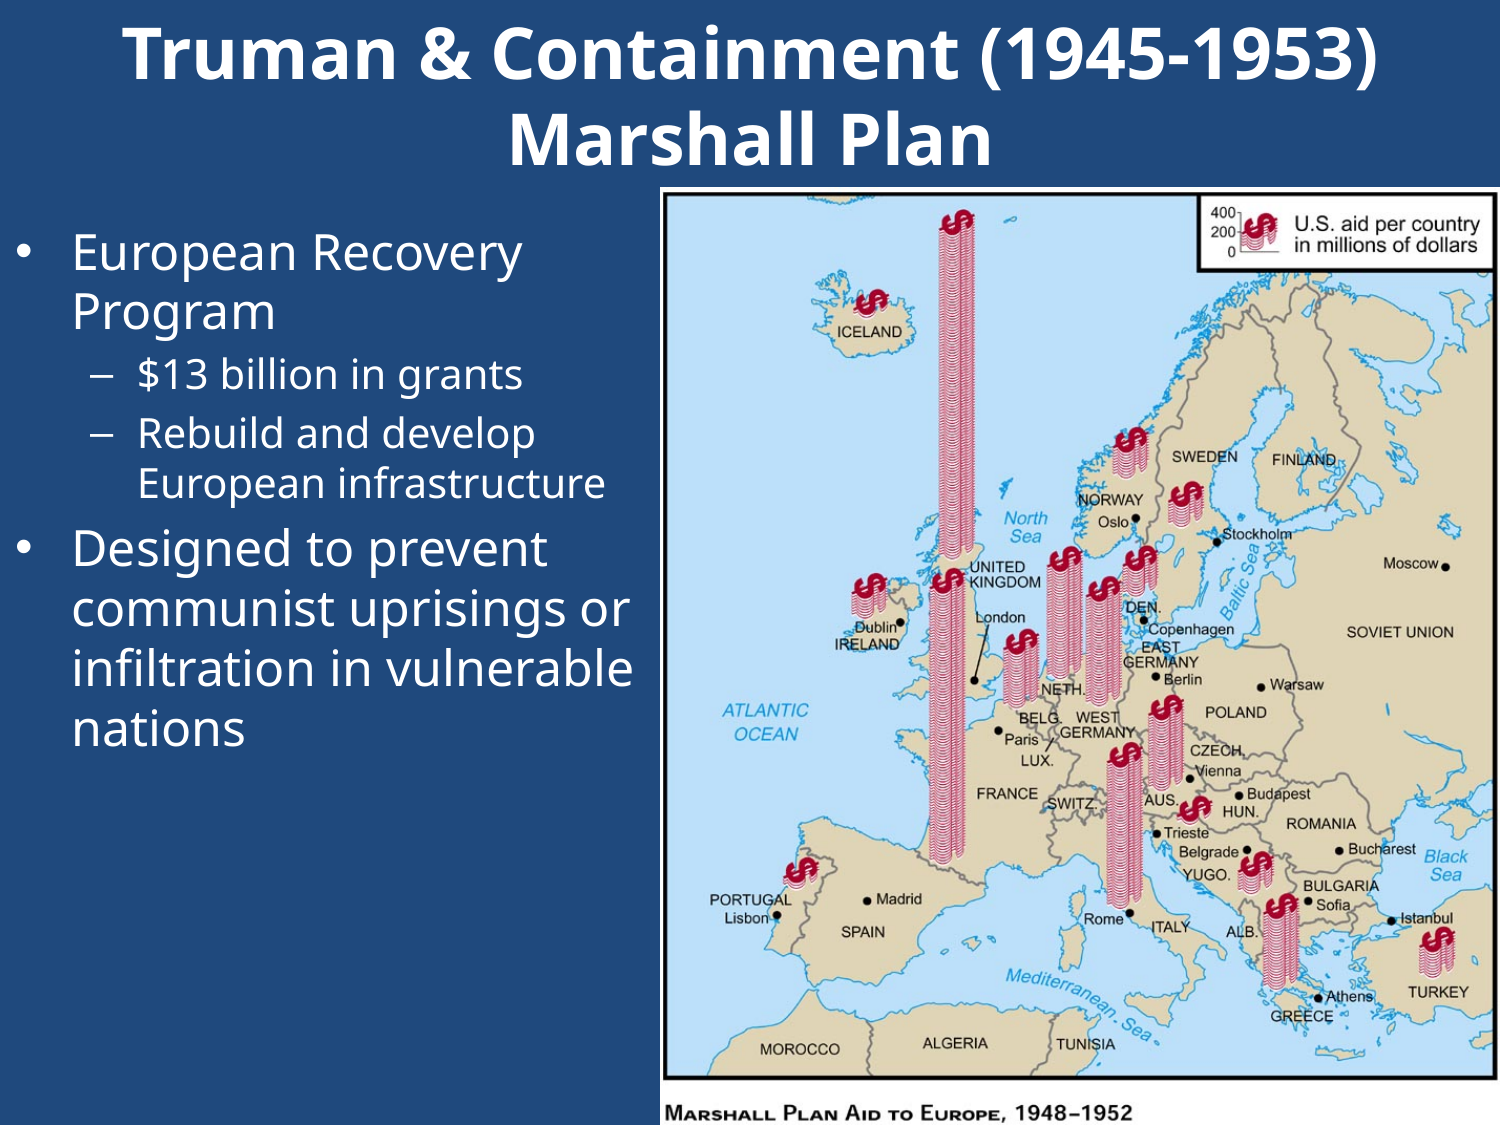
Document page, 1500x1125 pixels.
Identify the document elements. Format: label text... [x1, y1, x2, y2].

title Truman & Containment (1945-1953) Marshall Plan [0, 0, 1500, 188]
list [660, 187, 1500, 1125]
list European Recovery Program $13 billion in grants Rebuild and develop European infrastructure Designed to prevent communist uprisings or infiltration in vulnerable nations [0, 212, 655, 1125]
